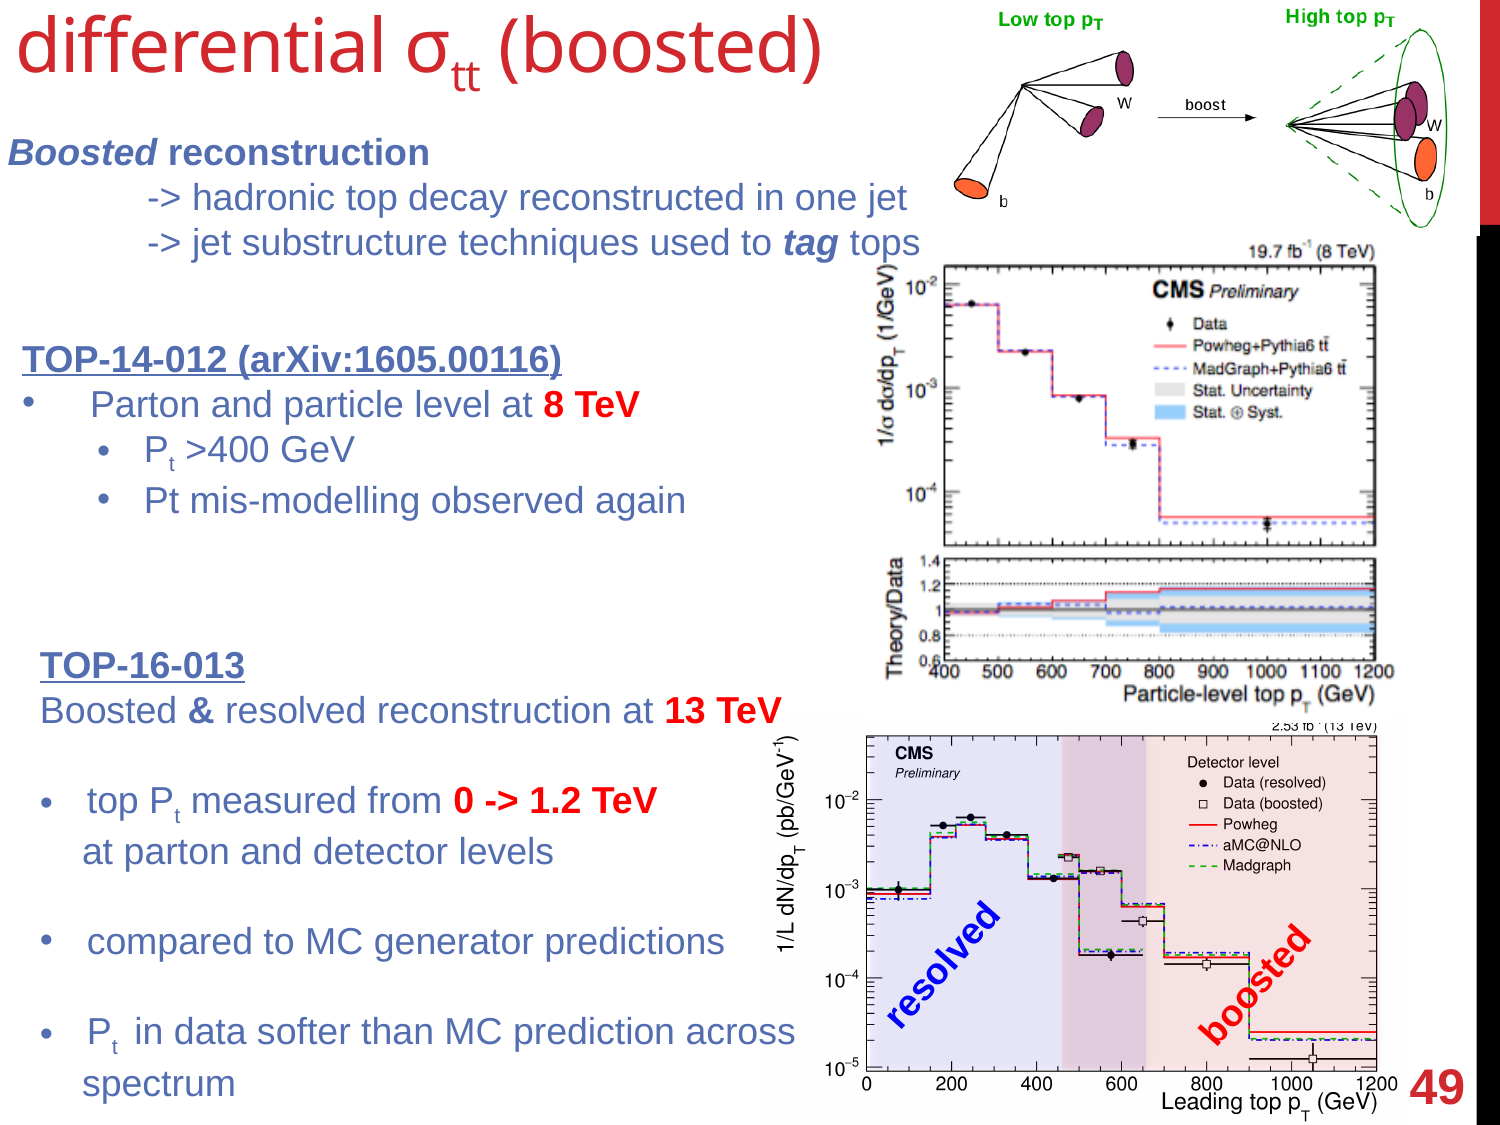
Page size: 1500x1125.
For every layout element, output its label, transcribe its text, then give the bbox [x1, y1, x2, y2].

title differential σtt (boosted) [0, 0, 934, 108]
text_box TOP-14-012 (arXiv:1605.00116) Parton and particle level at 8 TeV Pt >400 GeV Pt mis-modelling observed again [7, 327, 857, 528]
slide_number 49 [1418, 1055, 1500, 1115]
text_box Boosted reconstruction -> hadronic top decay reconstructed in one jet -> jet substructure techniques used to tag tops [0, 120, 934, 271]
text_box [0, 316, 857, 423]
text_box TOP-16-013 Boosted & resolved reconstruction at 13 TeV top Pt measured from 0 -> 1.2 TeV at parton and detector levels compared to MC generator predictions Pt in data softer than MC prediction across spectrum [25, 633, 857, 1111]
picture [762, 0, 1480, 1125]
